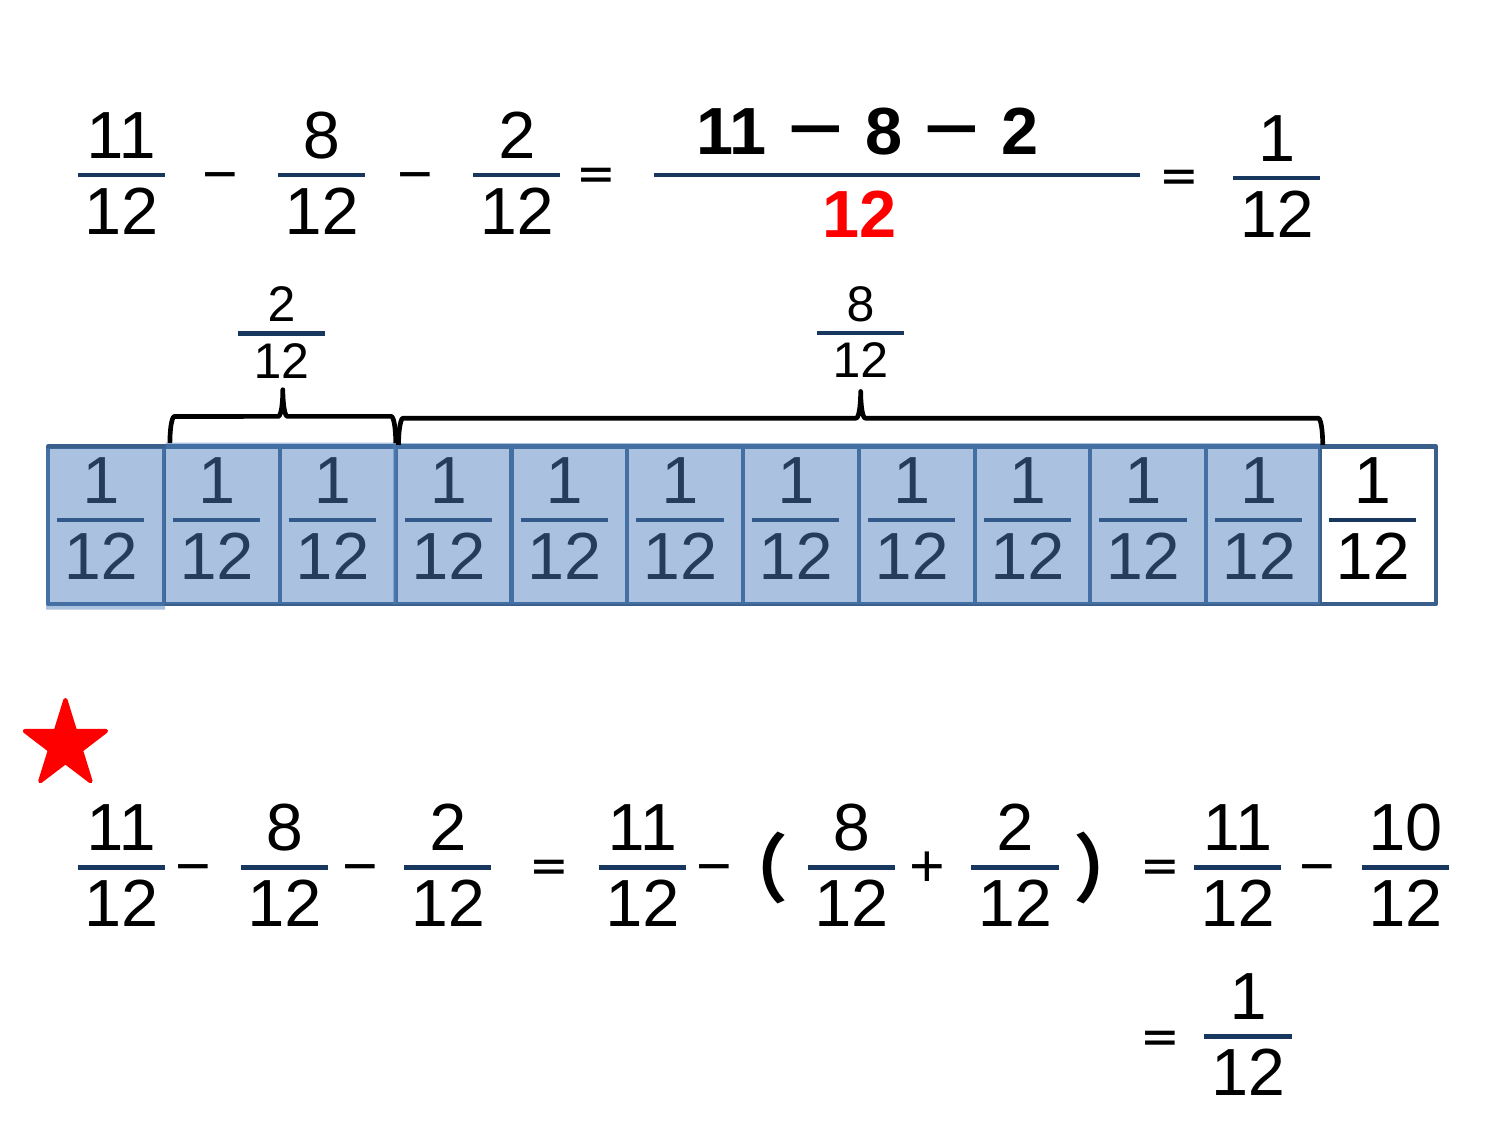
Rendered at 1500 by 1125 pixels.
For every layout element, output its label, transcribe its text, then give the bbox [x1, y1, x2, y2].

text_box （ [699, 813, 793, 919]
text_box 11－8－2 [681, 86, 1053, 174]
text_box [169, 407, 397, 433]
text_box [798, 781, 904, 952]
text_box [1185, 781, 1291, 952]
text_box ＝ [1124, 1005, 1190, 1071]
text_box 12 [807, 184, 912, 261]
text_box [1195, 950, 1301, 1121]
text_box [269, 89, 374, 260]
text_box ＝ [574, 142, 633, 208]
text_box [1224, 92, 1330, 263]
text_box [464, 89, 570, 260]
text_box ＋ [908, 833, 957, 899]
text_box ＝ [1143, 144, 1215, 210]
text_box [816, 267, 905, 399]
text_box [47, 434, 1437, 605]
text_box ＝ [513, 834, 584, 900]
text_box ） [1071, 813, 1164, 919]
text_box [962, 781, 1068, 952]
text_box － [1295, 833, 1347, 899]
text_box － [184, 141, 258, 207]
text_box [395, 781, 501, 952]
text_box [398, 407, 1324, 433]
text_box [22, 697, 108, 783]
text_box ＝ [1124, 834, 1180, 900]
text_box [68, 89, 174, 260]
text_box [589, 781, 695, 952]
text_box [231, 781, 337, 952]
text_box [68, 781, 174, 952]
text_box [237, 267, 326, 399]
text_box － [341, 833, 390, 899]
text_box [1352, 781, 1458, 952]
text_box － [380, 141, 453, 207]
text_box － [177, 833, 226, 899]
